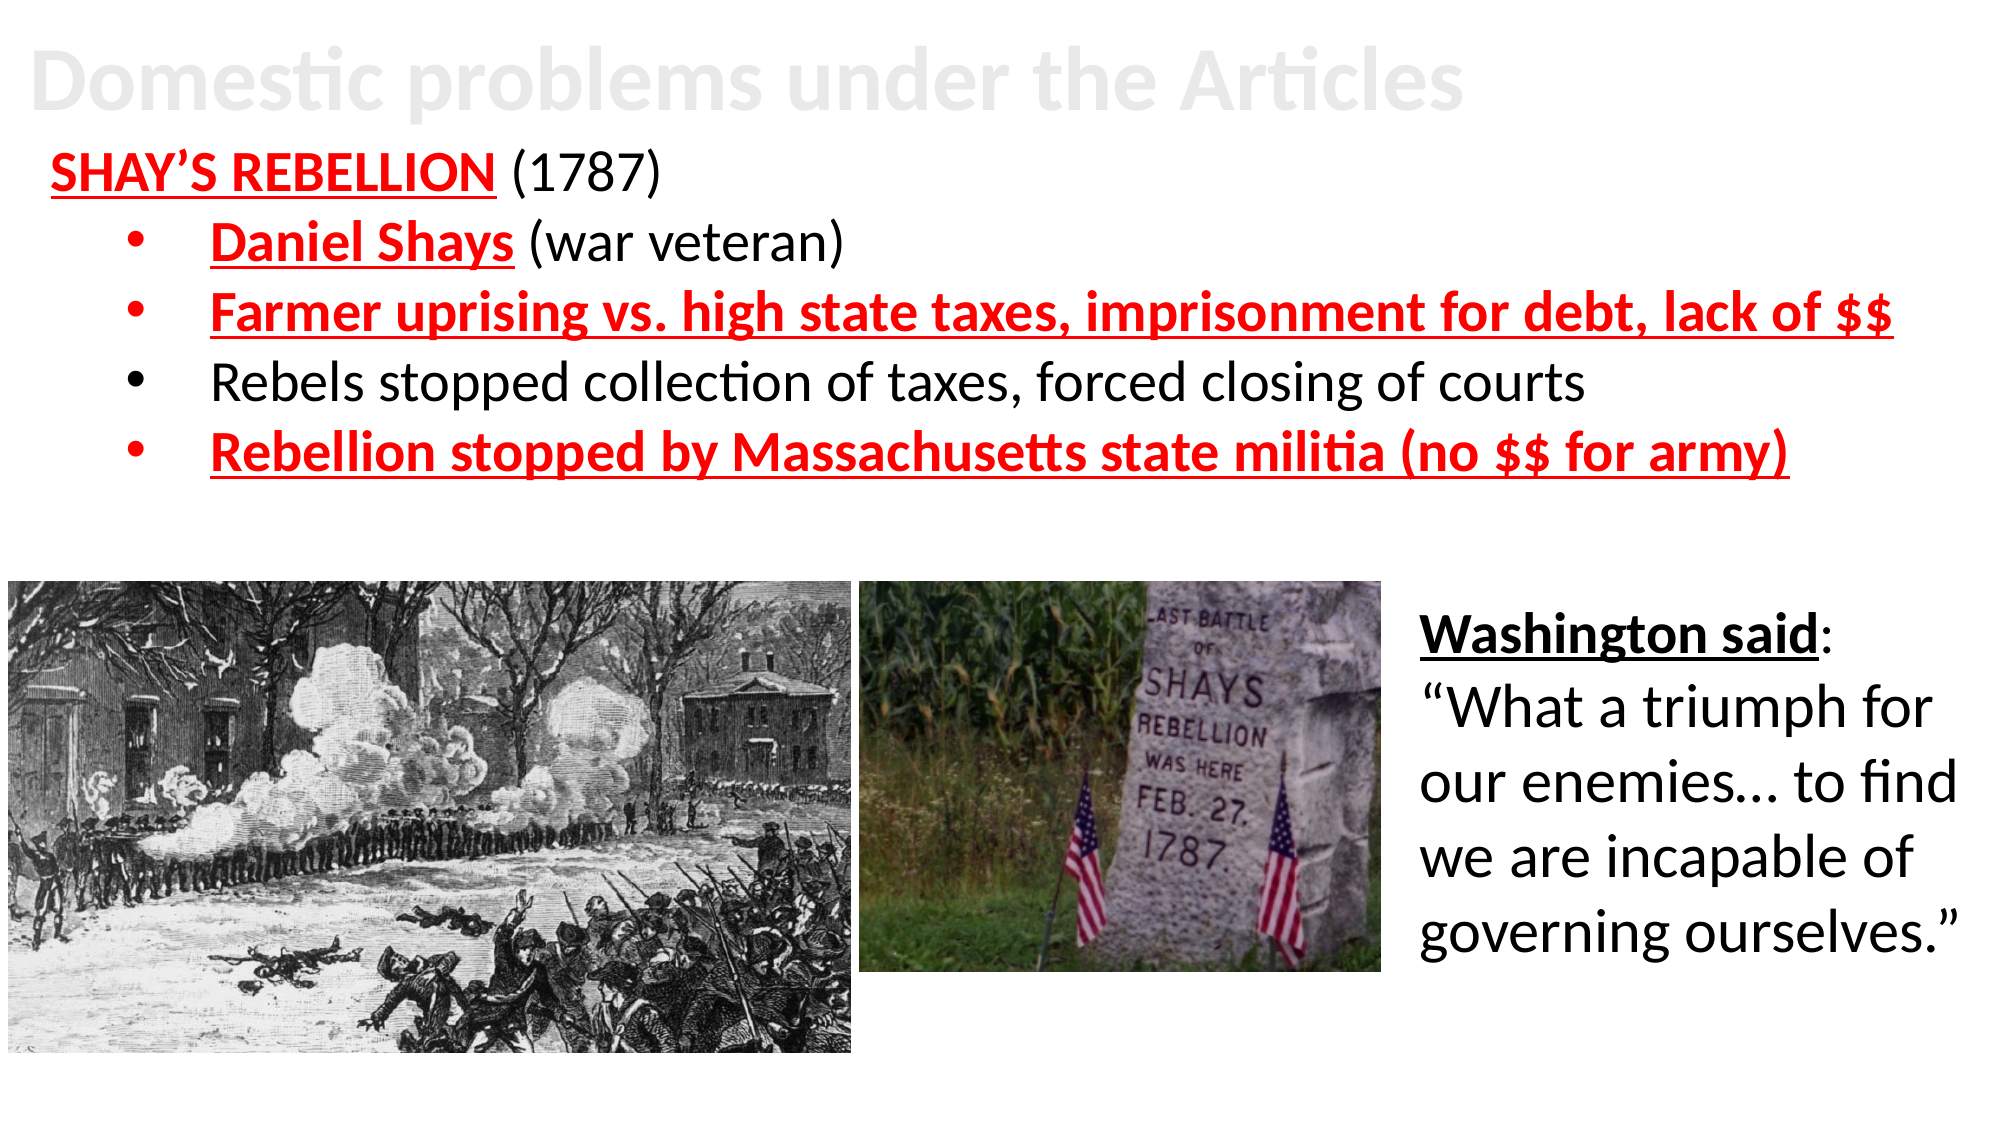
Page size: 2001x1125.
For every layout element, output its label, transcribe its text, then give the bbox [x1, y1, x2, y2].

text_box SHAY’S REBELLION (1787) Daniel Shays (war veteran) Farmer uprising vs. high state taxes, imprisonment for debt, lack of $$ Rebels stopped collection of taxes, forced closing of courts Rebellion stopped by Massachusetts state militia (no $$ for army) [35, 126, 1985, 556]
picture [858, 581, 1381, 972]
text_box Domestic problems under the Articles [14, 11, 1483, 137]
text_box Washington said: “What a triumph for our enemies… to find we are incapable of governing ourselves.” [1404, 588, 1985, 973]
picture [8, 581, 851, 1053]
